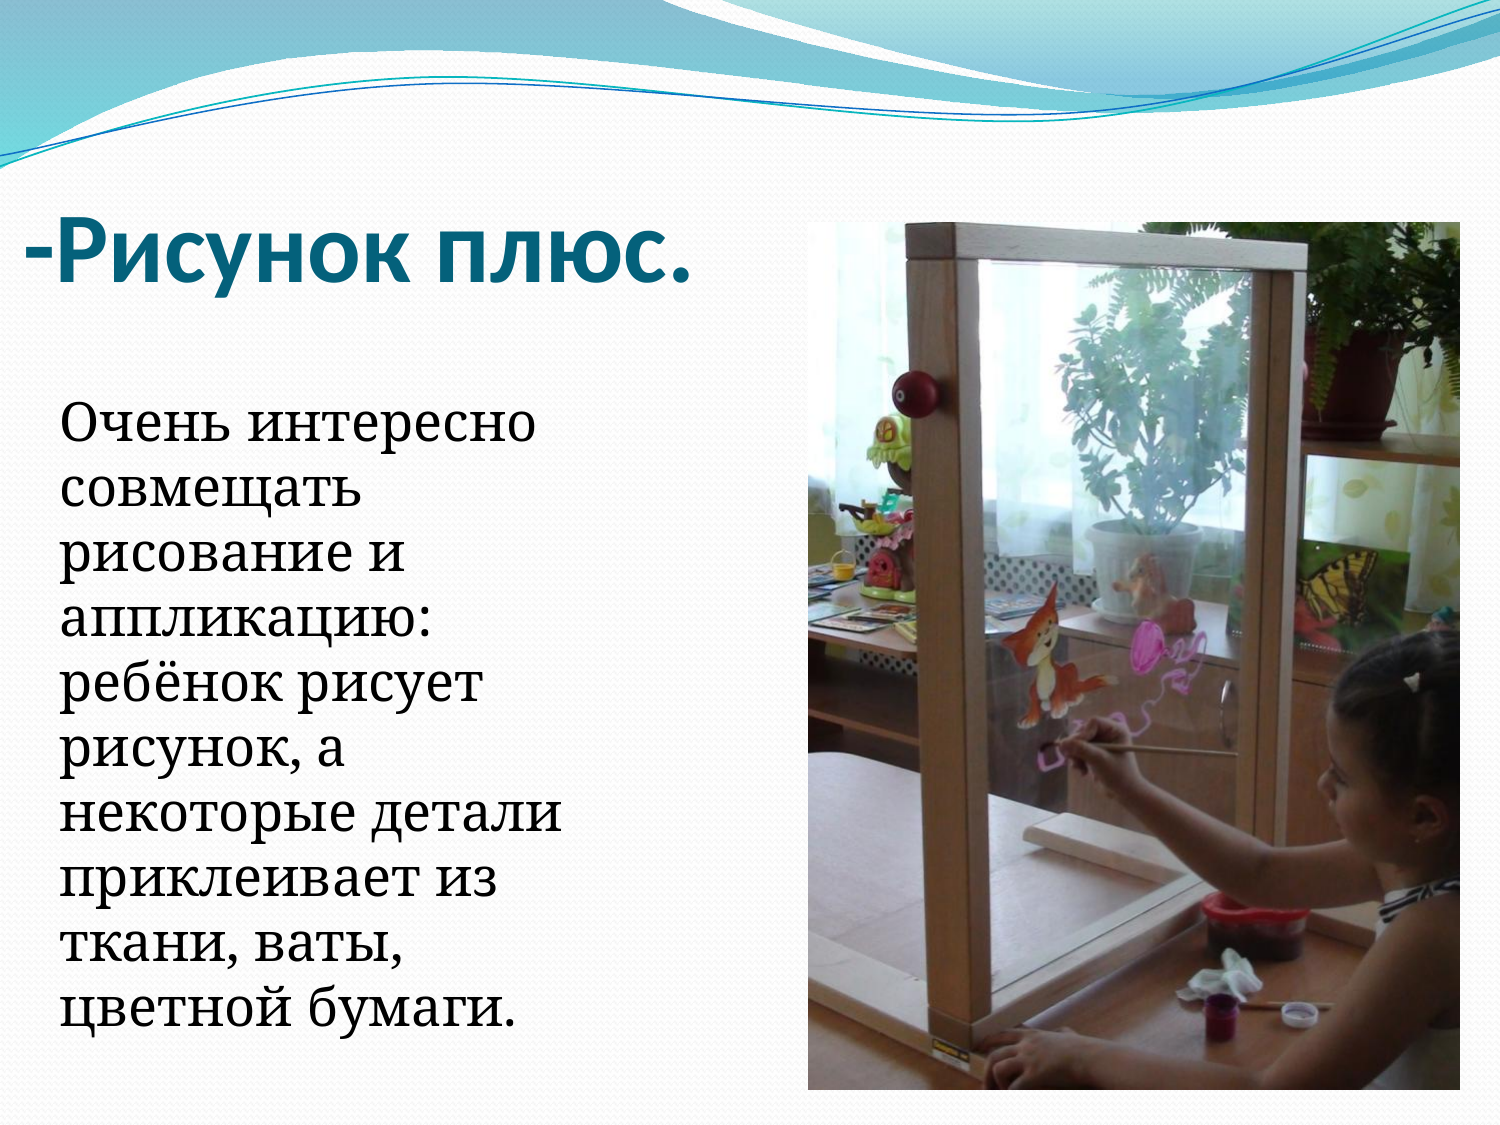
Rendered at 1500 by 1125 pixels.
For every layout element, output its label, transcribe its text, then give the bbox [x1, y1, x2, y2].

title -Рисунок плюс. [0, 115, 1351, 304]
list Очень интересно совмещать рисование и аппликацию: ребёнок рисует рисунок, а некоторые детали приклеивает из ткани, ваты, цветной бумаги. [0, 314, 663, 1043]
picture [808, 222, 1460, 1090]
